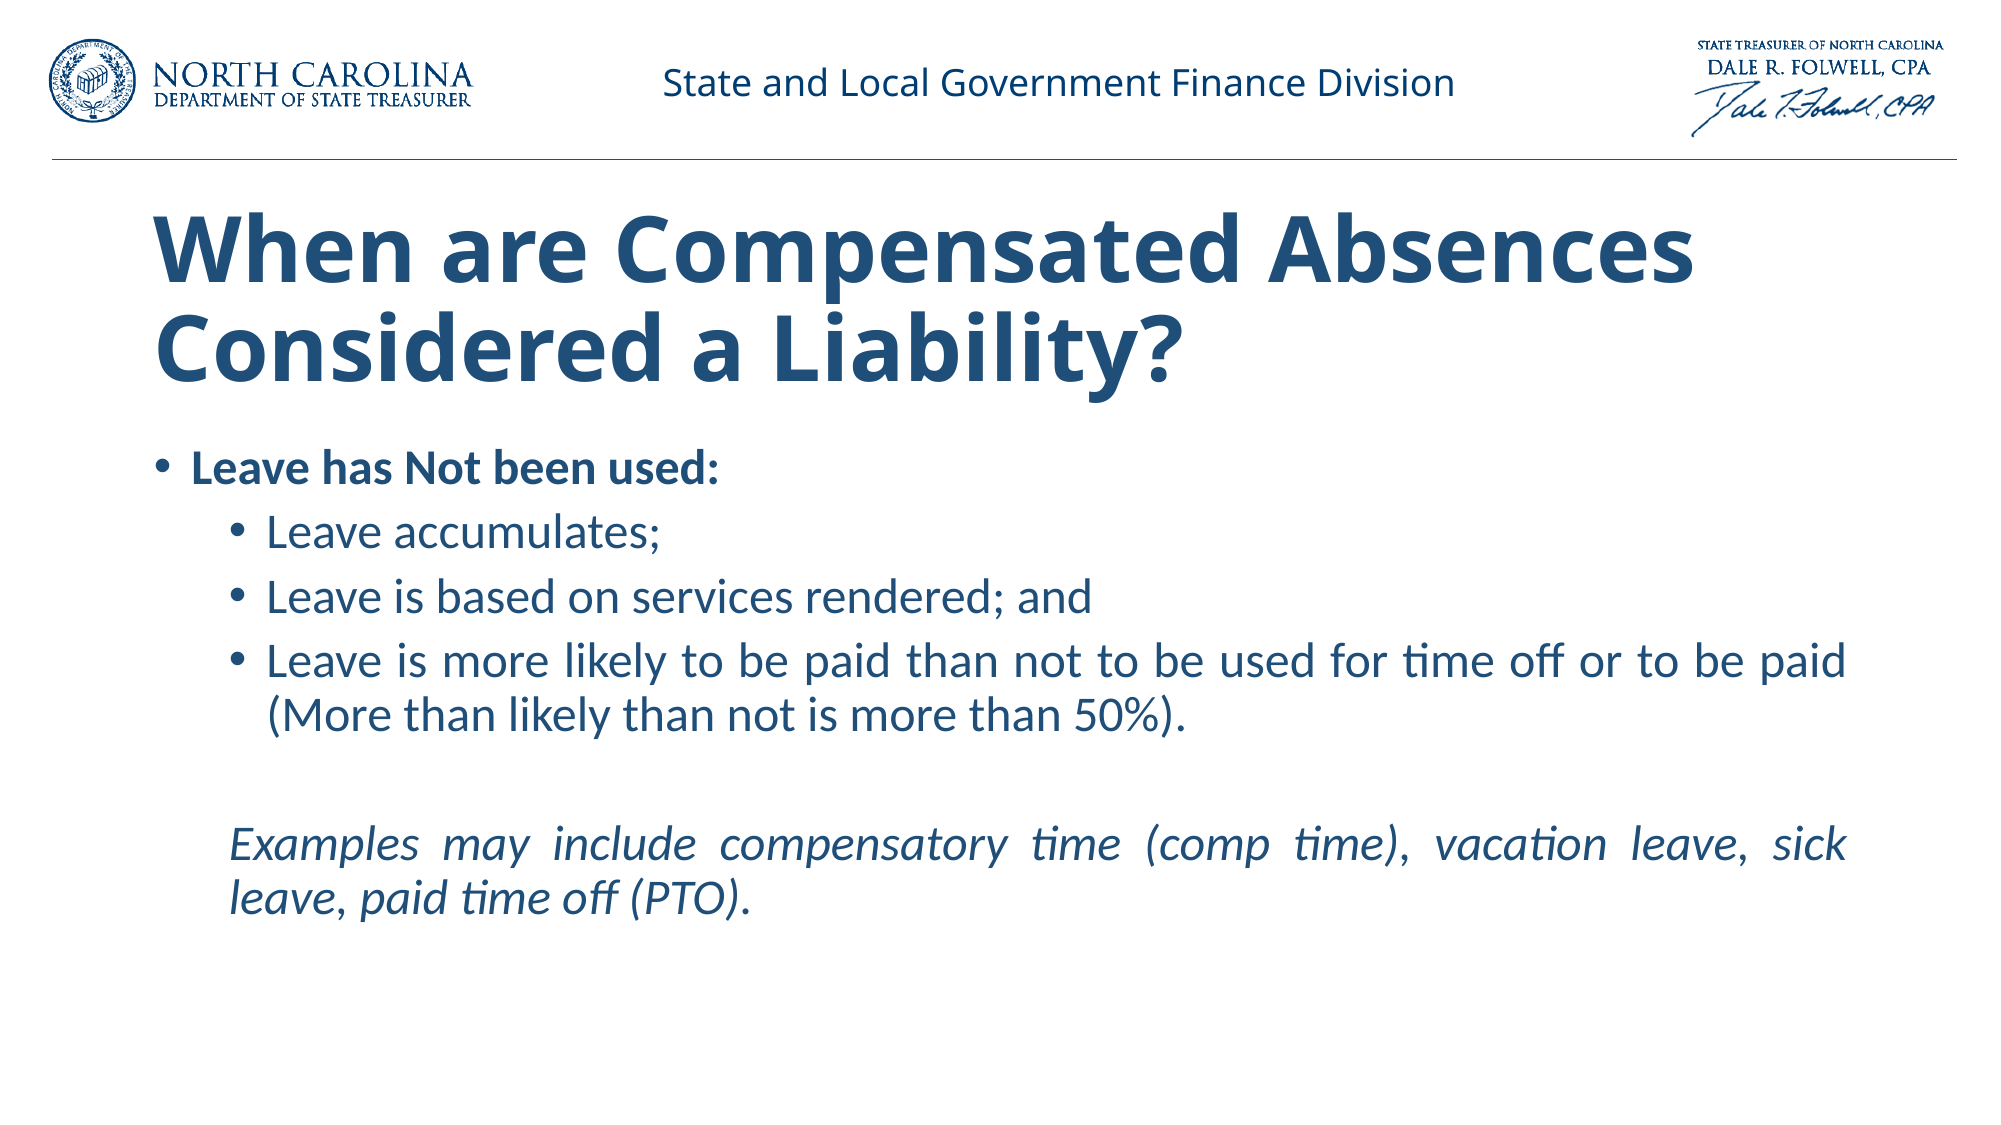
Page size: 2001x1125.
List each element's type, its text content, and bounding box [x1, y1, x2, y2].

picture [42, 35, 477, 129]
picture [1641, 25, 1957, 141]
title When are Compensated Absences Considered a Liability? [138, 194, 1864, 412]
list Leave has Not been used: Leave accumulates; Leave is based on services rendered; and Leave is more likely to be paid than not to be used for time off or to be paid (More than likely than not is more than 50%). Examples may include compensatory time (comp time), vacation leave, sick leave, paid time off (PTO). [138, 433, 1864, 1093]
